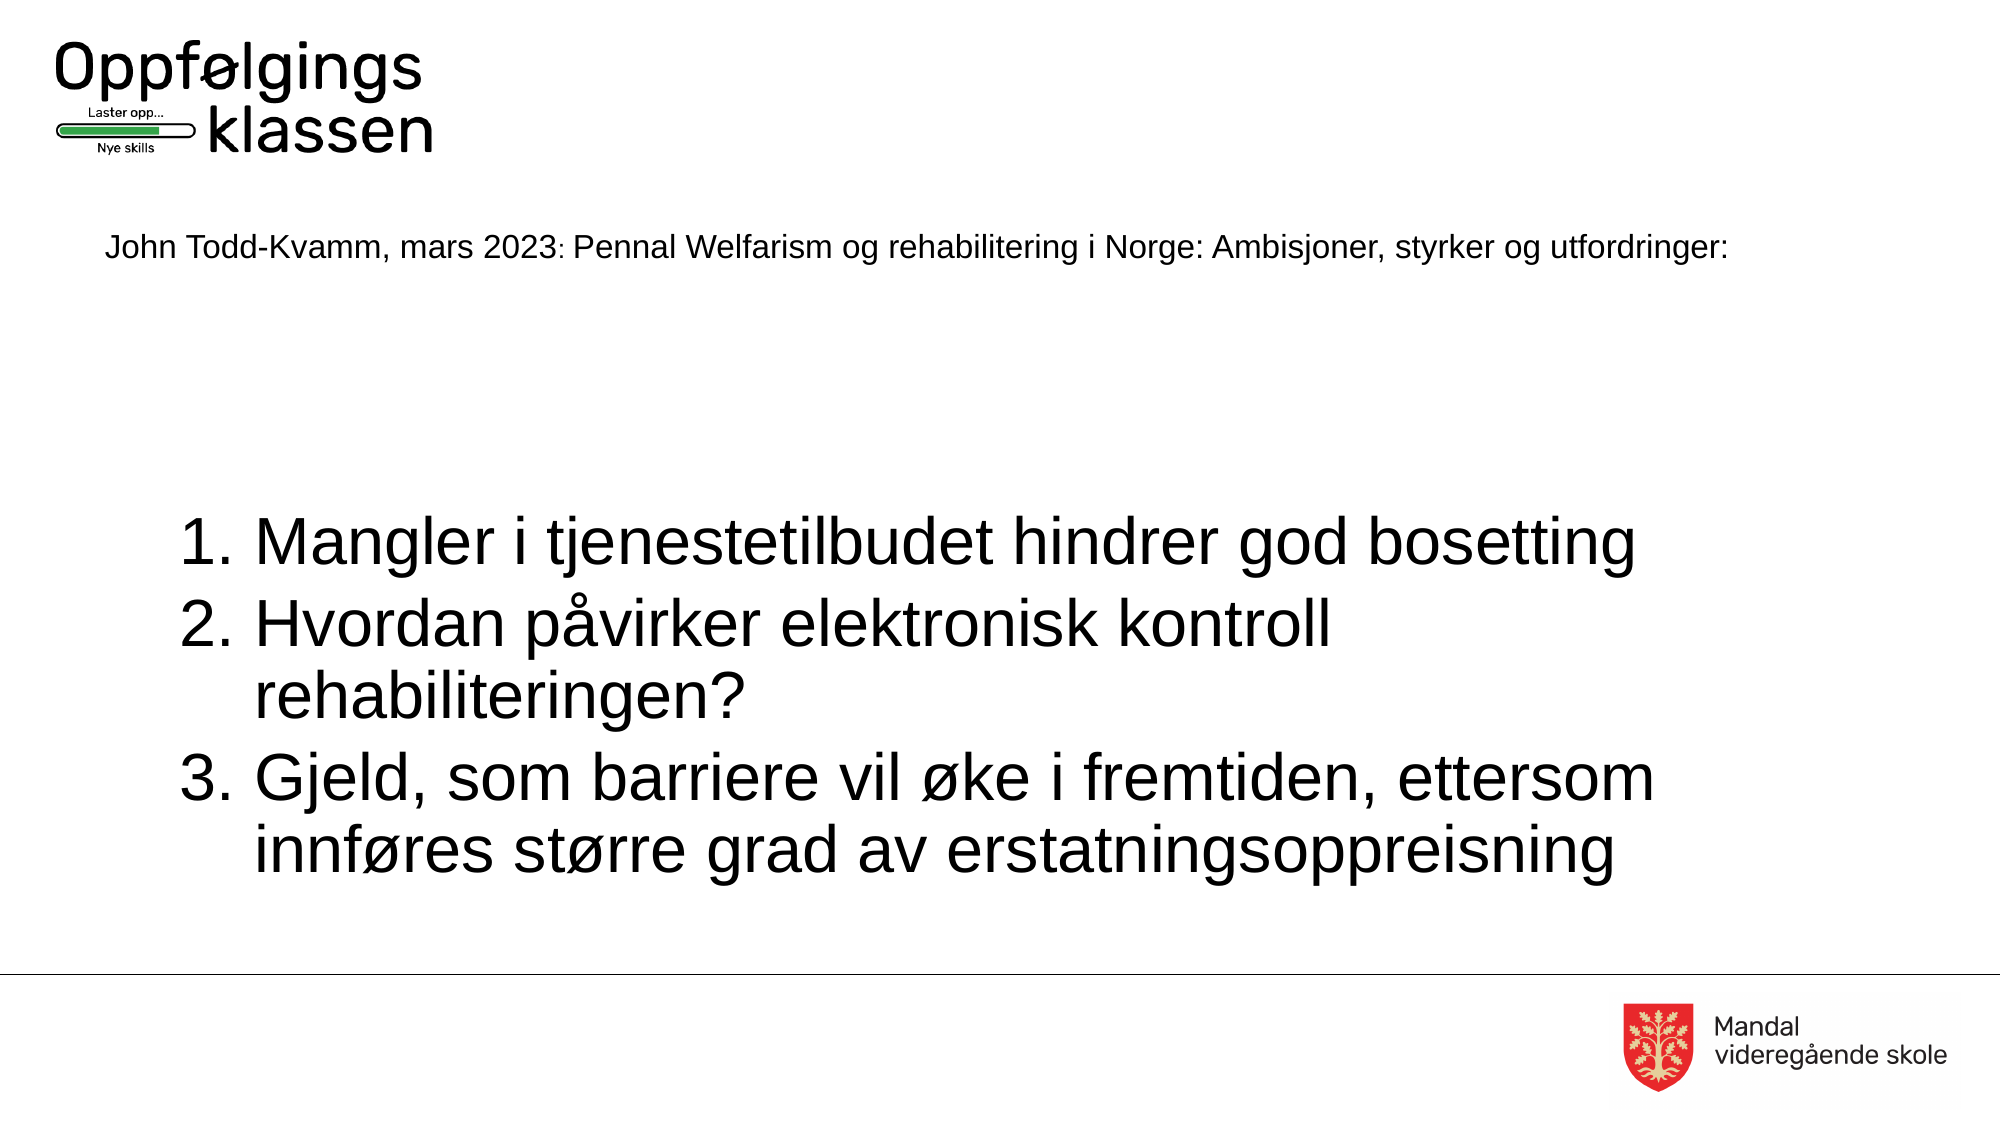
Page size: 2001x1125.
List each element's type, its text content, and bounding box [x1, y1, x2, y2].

picture [21, 6, 483, 187]
title John Todd-Kvamm, mars 2023: Pennal Welfarism og rehabilitering i Norge: Ambisjoner, styrker og utfordringer: [90, 222, 1803, 305]
list Mangler i tjenestetilbudet hindrer god bosetting Hvordan påvirker elektronisk kontroll rehabiliteringen? Gjeld, som barriere vil øke i fremtiden, ettersom innføres større grad av erstatningsoppreisning [90, 499, 1803, 1106]
picture [1609, 992, 1961, 1110]
